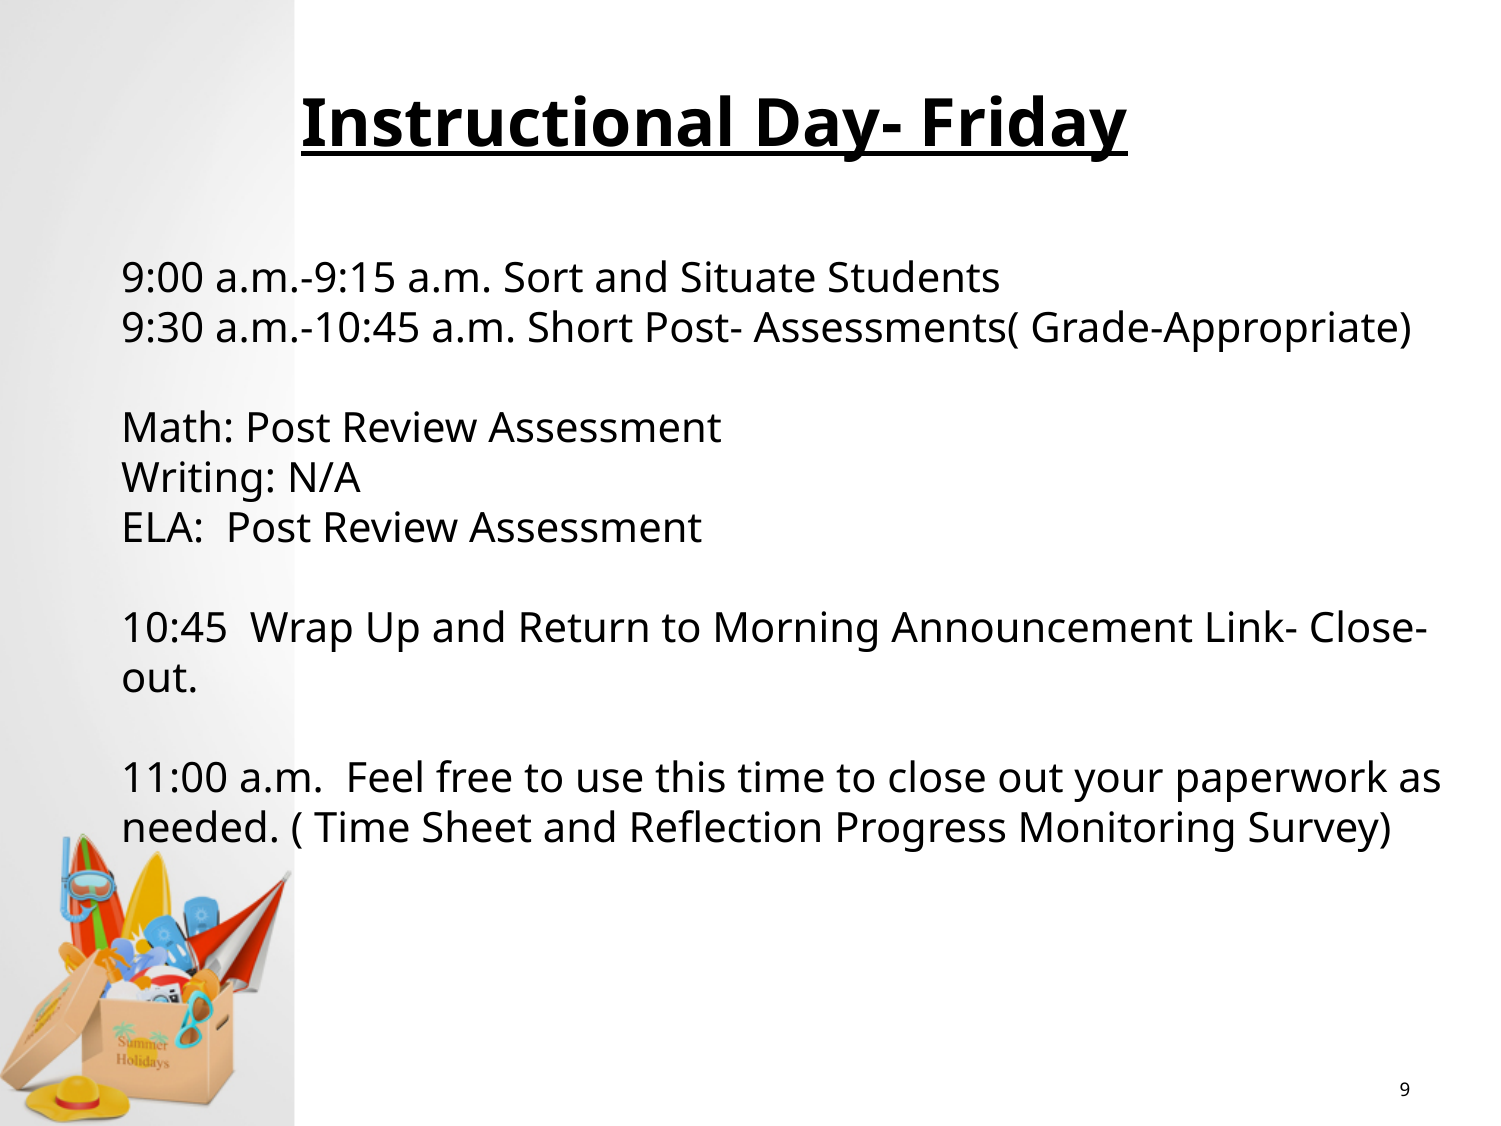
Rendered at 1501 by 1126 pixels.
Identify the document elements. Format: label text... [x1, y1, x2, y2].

title Instructional Day- Friday [147, 26, 1282, 214]
text_box 9:00 a.m.-9:15 a.m. Sort and Situate Students 9:30 a.m.-10:45 a.m. Short Post- Assessments( Grade-Appropriate) Math: Post Review Assessment Writing: N/A ELA: Post Review Assessment 10:45 Wrap Up and Return to Morning Announcement Link- Close-out. 11:00 a.m. Feel free to use this time to close out your paperwork as needed. ( Time Sheet and Reflection Progress Monitoring Survey) [106, 243, 1501, 859]
picture [0, 0, 1501, 1126]
slide_number 9 [1075, 1070, 1426, 1103]
